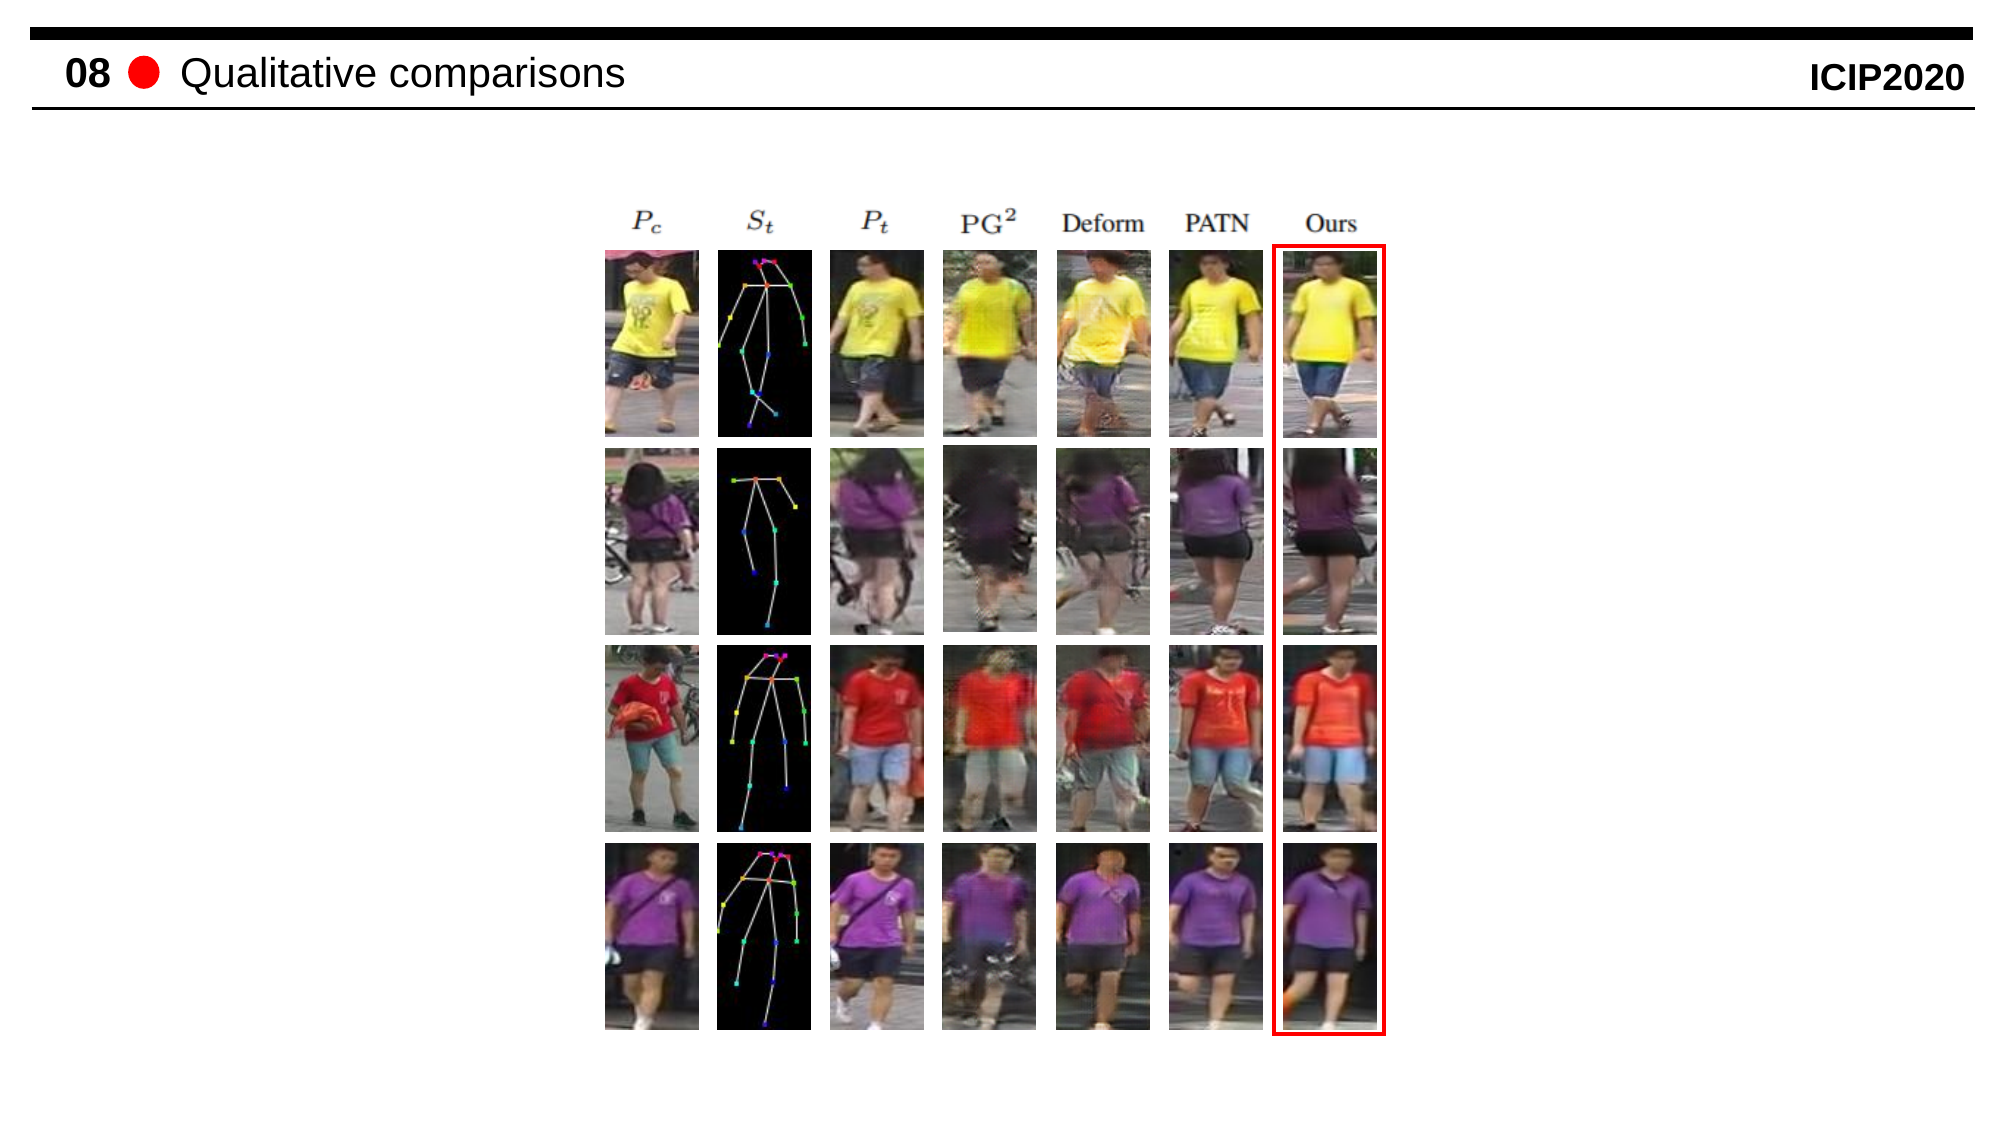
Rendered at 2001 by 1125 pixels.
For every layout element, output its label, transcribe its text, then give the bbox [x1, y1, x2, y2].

picture [830, 448, 924, 635]
picture [605, 843, 699, 1030]
picture [717, 645, 811, 832]
text_box 08 Qualitative comparisons [50, 38, 652, 104]
picture [605, 645, 699, 832]
text_box [1273, 245, 1385, 1035]
picture [1169, 250, 1263, 437]
picture [830, 843, 924, 1030]
picture [830, 645, 924, 832]
picture [1056, 645, 1150, 832]
picture [1283, 448, 1377, 635]
picture [943, 445, 1037, 633]
picture [718, 250, 812, 437]
picture [717, 843, 811, 1030]
picture [605, 448, 699, 635]
picture [605, 250, 699, 437]
picture [830, 250, 924, 437]
picture [1170, 448, 1264, 635]
picture [942, 843, 1036, 1030]
picture [1283, 843, 1377, 1030]
picture [943, 645, 1037, 832]
picture [943, 250, 1037, 437]
picture [717, 448, 811, 635]
picture [1056, 448, 1150, 635]
picture [1169, 843, 1263, 1030]
picture [1283, 251, 1377, 438]
picture [1283, 645, 1377, 832]
picture [592, 192, 1376, 247]
picture [1057, 250, 1151, 437]
picture [1169, 645, 1263, 832]
picture [1056, 843, 1150, 1030]
